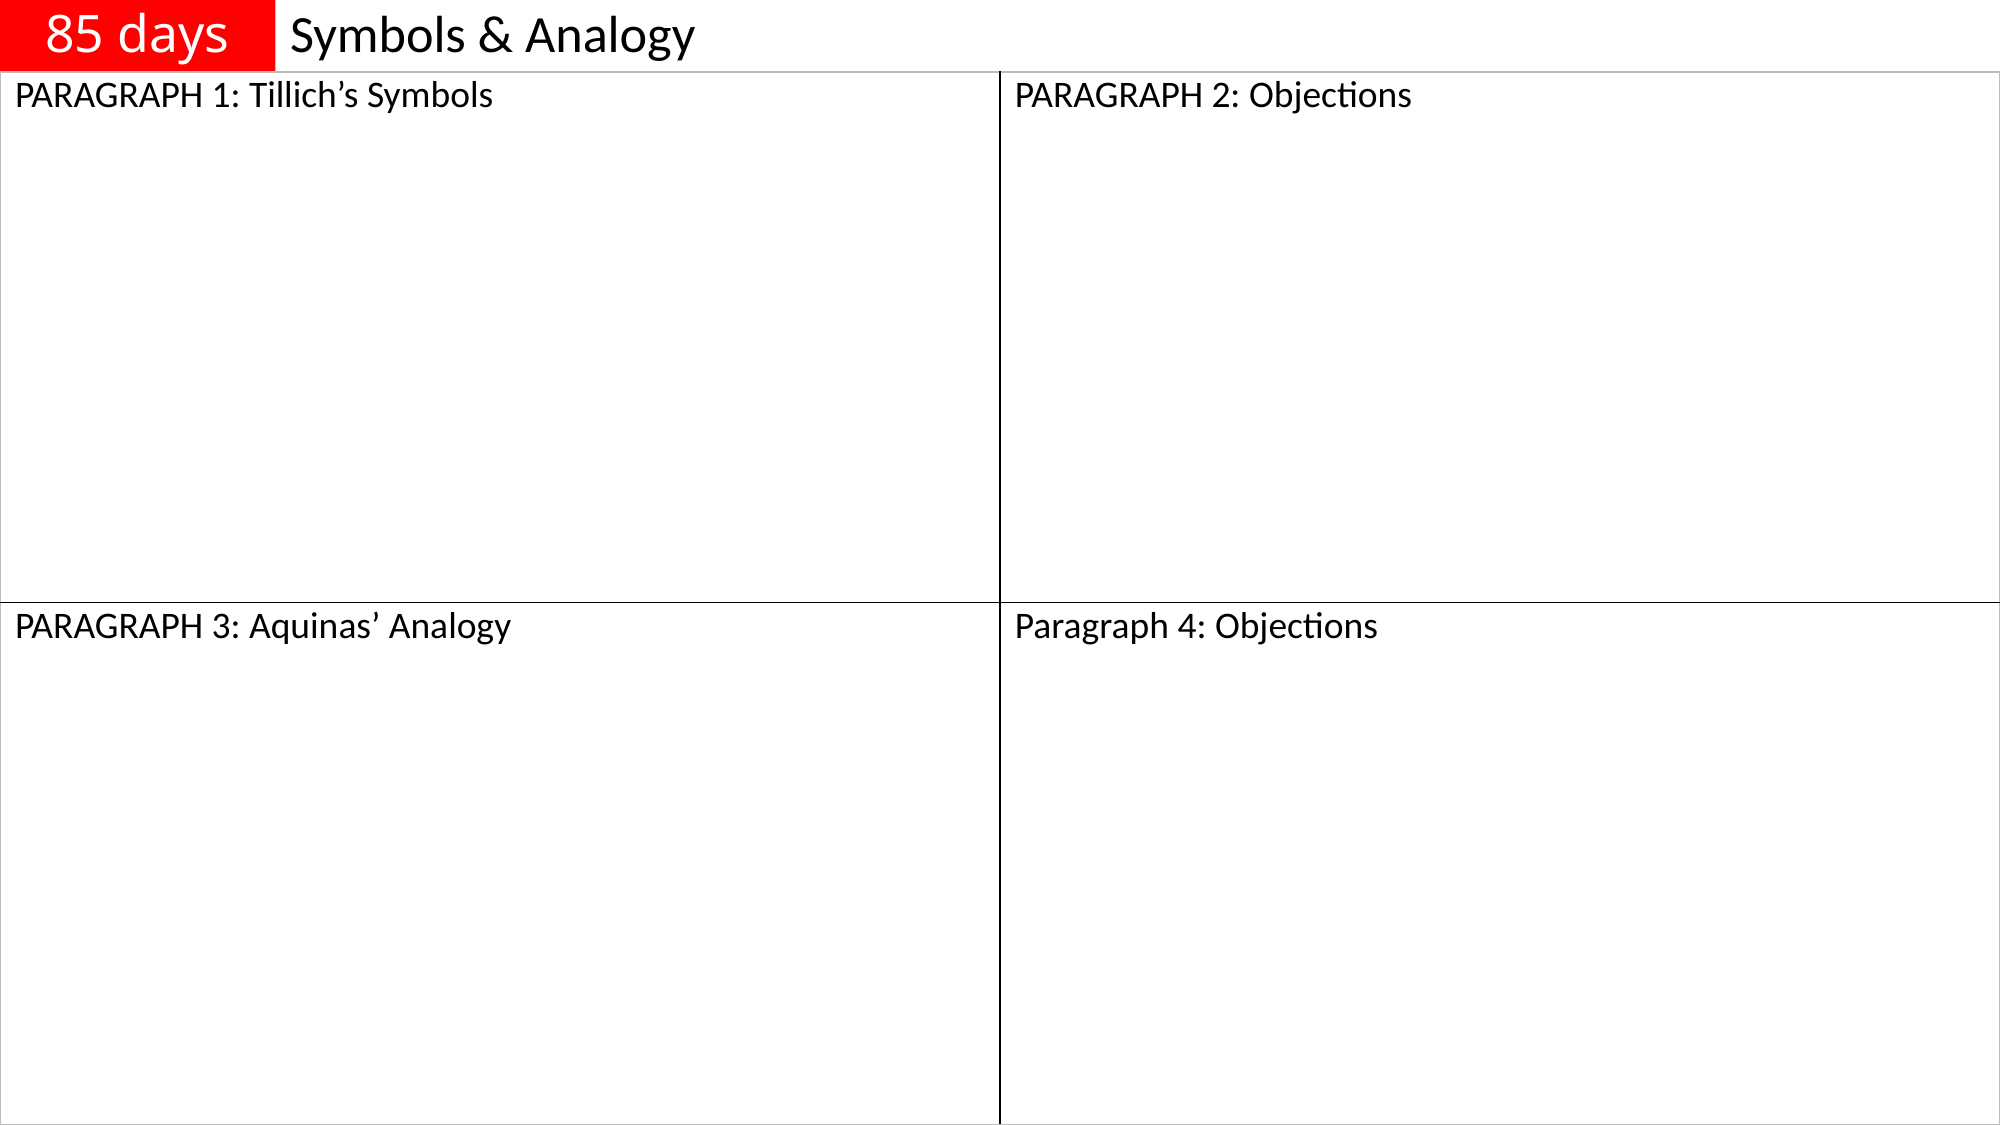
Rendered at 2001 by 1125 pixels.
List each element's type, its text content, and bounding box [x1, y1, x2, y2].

title 85 days [0, 0, 275, 71]
table_cell PARAGRAPH 3: Aquinas’ Analogy [1, 603, 999, 1124]
table_header PARAGRAPH 1: Tillich’s Symbols [1, 73, 999, 602]
table_cell Paragraph 4: Objections [1001, 603, 1999, 1124]
list Symbols & Analogy [275, 0, 2000, 71]
table_header PARAGRAPH 2: Objections [1001, 73, 1999, 602]
